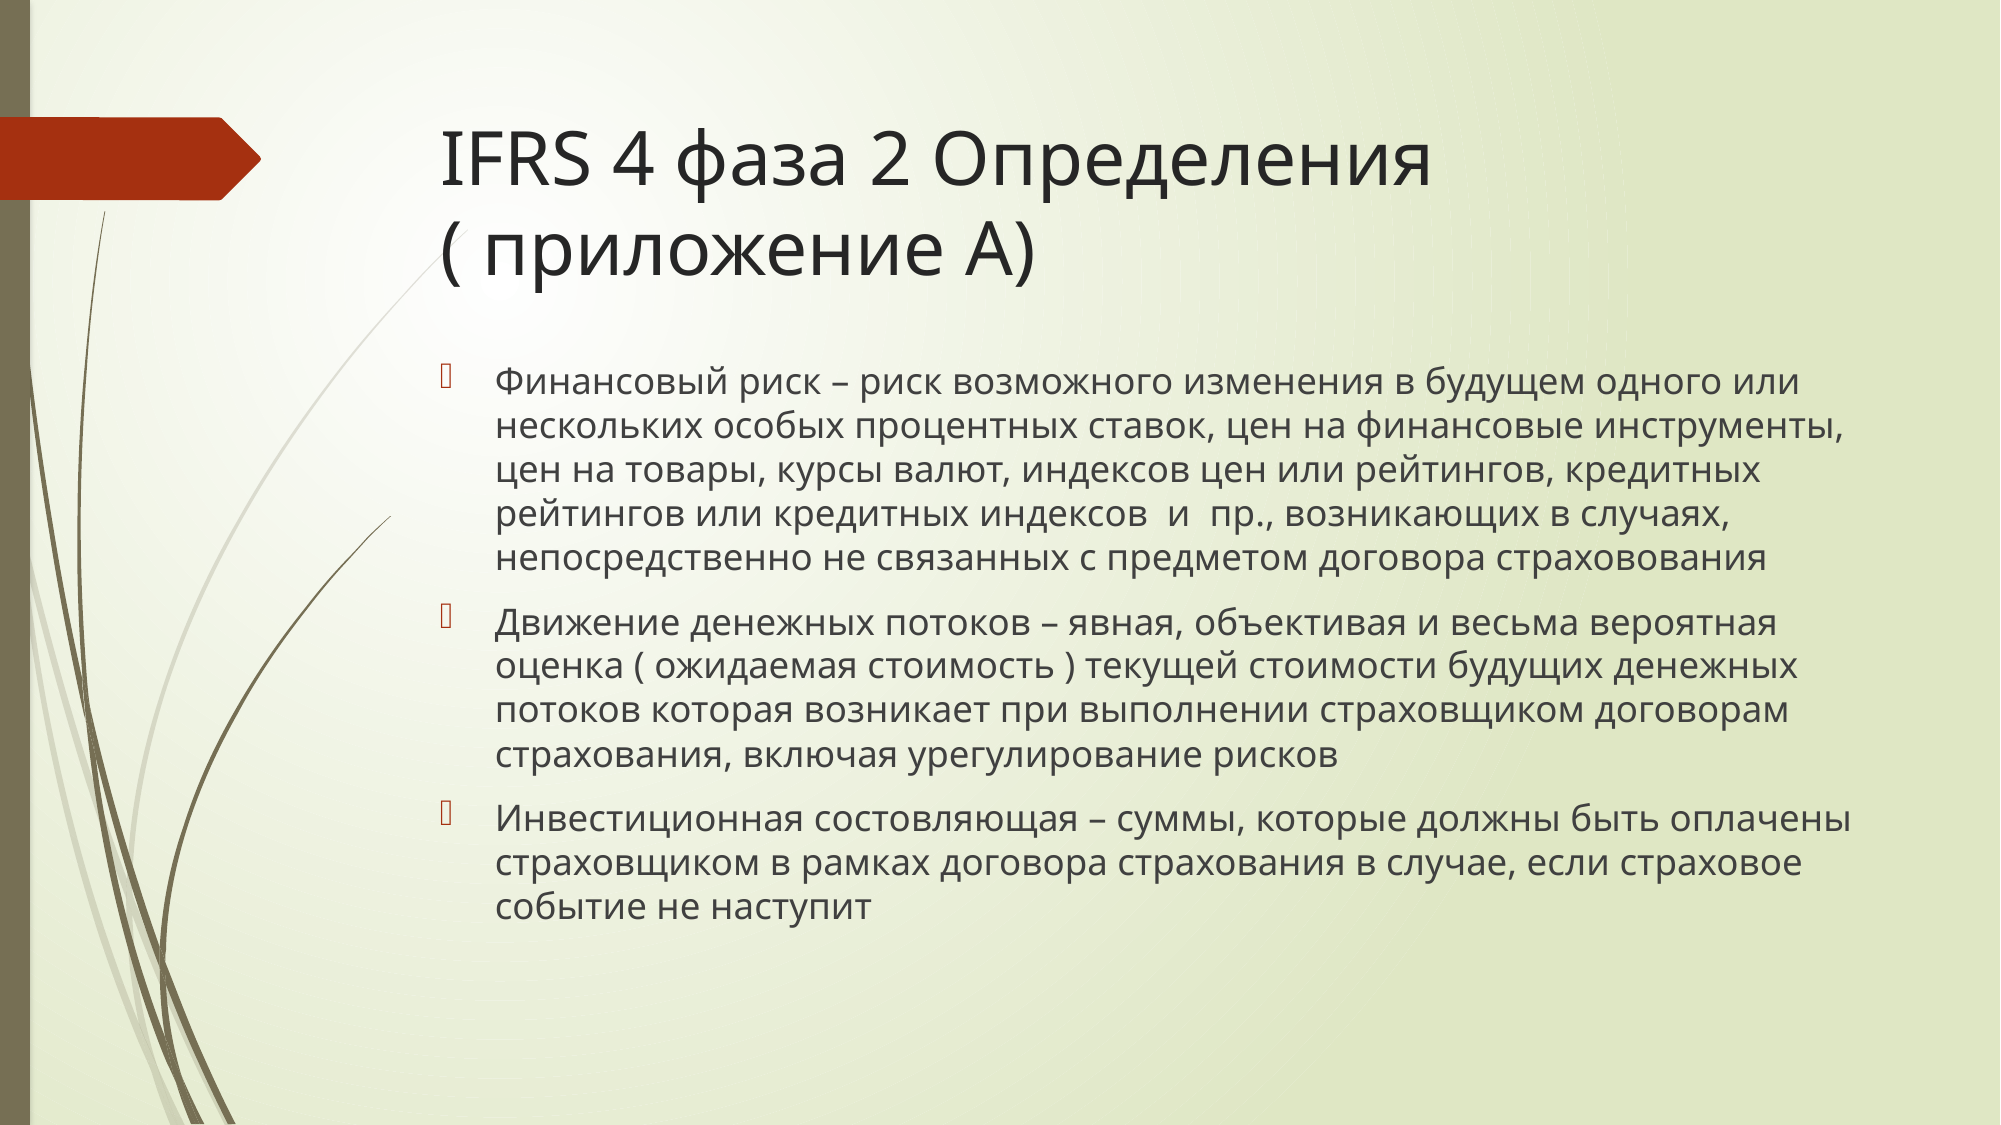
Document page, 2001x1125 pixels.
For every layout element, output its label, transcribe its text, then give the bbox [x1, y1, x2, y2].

list Финансовый риск – риск возможного изменения в будущем одного или нескольких особых процентных ставок, цен на финансовые инструменты, цен на товары, курсы валют, индексов цен или рейтингов, кредитных рейтингов или кредитных индексов и пр., возникающих в случаях, непосредственно не связанных с предметом договора страховования Движение денежных потоков – явная, объективая и весьма вероятная оценка ( ожидаемая стоимость ) текущей стоимости будущих денежных потоков которая возникает при выполнении страховщиком договорам страхования, включая урегулирование рисков Инвестиционная состовляющая – суммы, которые должны быть оплачены страховщиком в рамках договора страхования в случае, если страховое событие не наступит [424, 350, 1888, 970]
title IFRS 4 фаза 2 Определения ( приложение А) [425, 102, 1888, 313]
